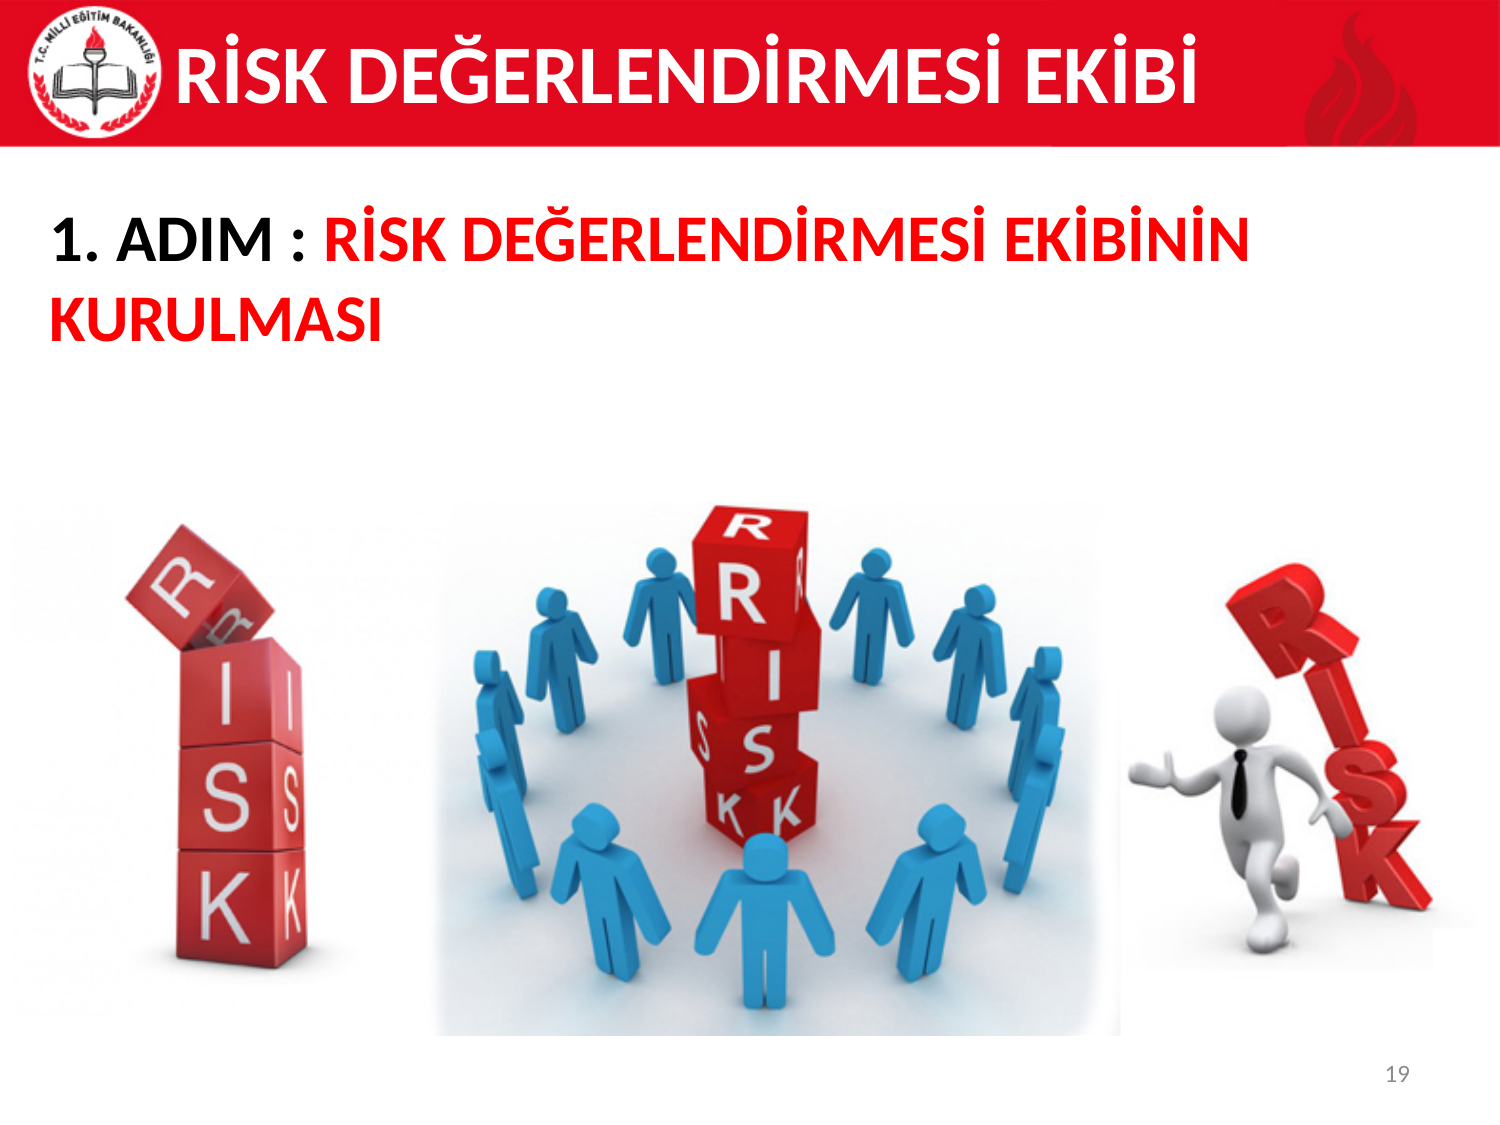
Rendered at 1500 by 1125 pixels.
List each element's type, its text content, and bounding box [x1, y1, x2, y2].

text_box 1. ADIM : RİSK DEĞERLENDİRMESİ EKİBİNİN KURULMASI [35, 187, 1465, 363]
text_box RİSK DEĞERLENDİRMESİ eKİBİ [159, 0, 1425, 141]
picture [0, 0, 1500, 1125]
slide_number 19 [1074, 1043, 1425, 1103]
